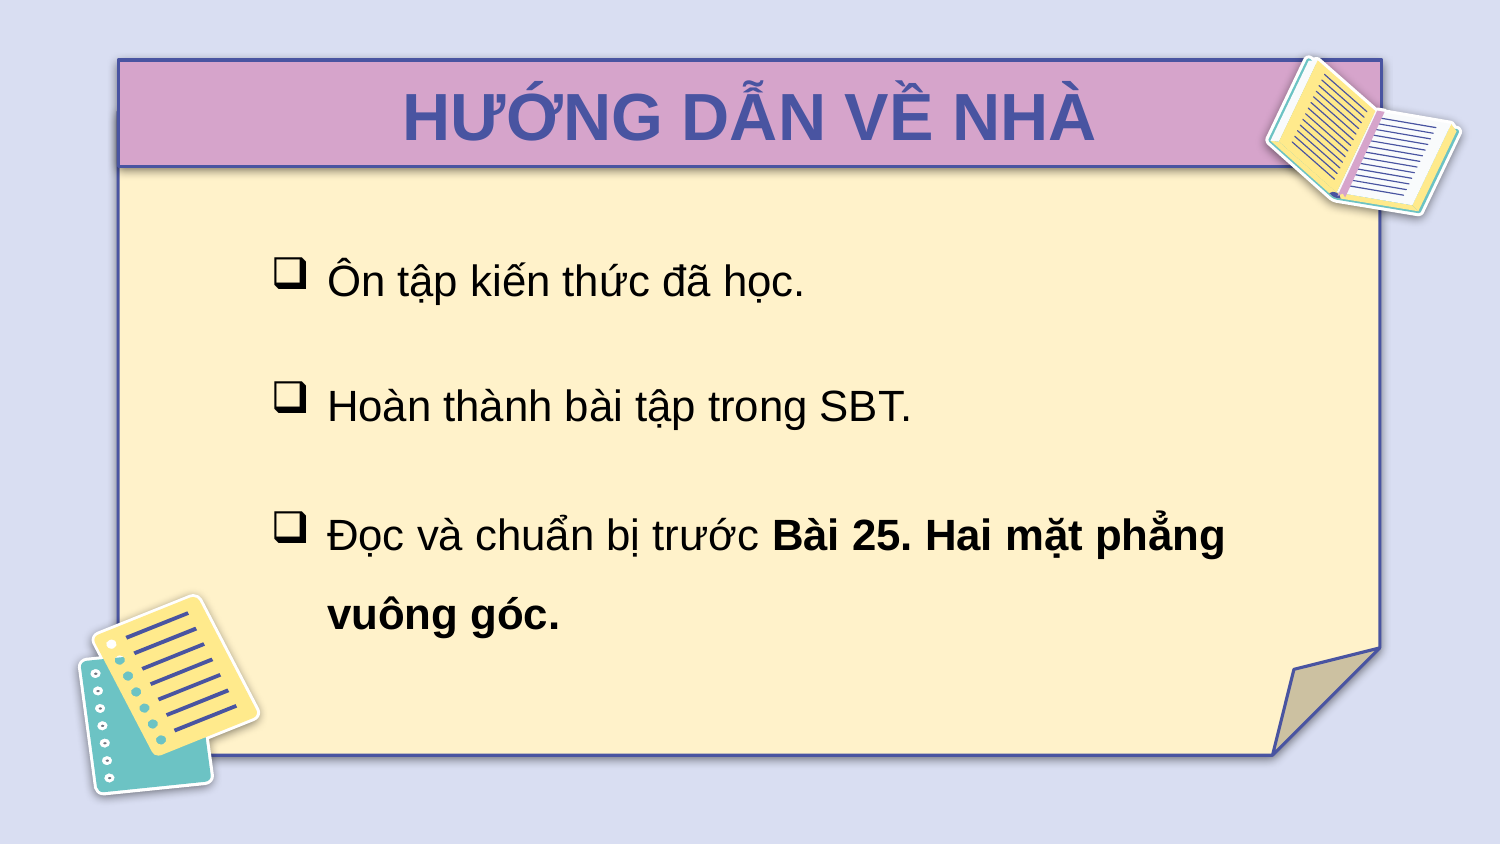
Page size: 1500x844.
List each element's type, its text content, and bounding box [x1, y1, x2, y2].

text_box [80, 596, 259, 793]
text_box Ôn tập kiến thức đã học. [256, 219, 886, 313]
text_box Hoàn thành bài tập trong SBT. [256, 343, 935, 438]
title HƯỚNG DẪN VỀ NHÀ [118, 60, 1292, 167]
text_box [1250, 62, 1468, 229]
text_box Đọc và chuẩn bị trước Bài 25. Hai mặt phẳng vuông góc. [256, 473, 1338, 646]
